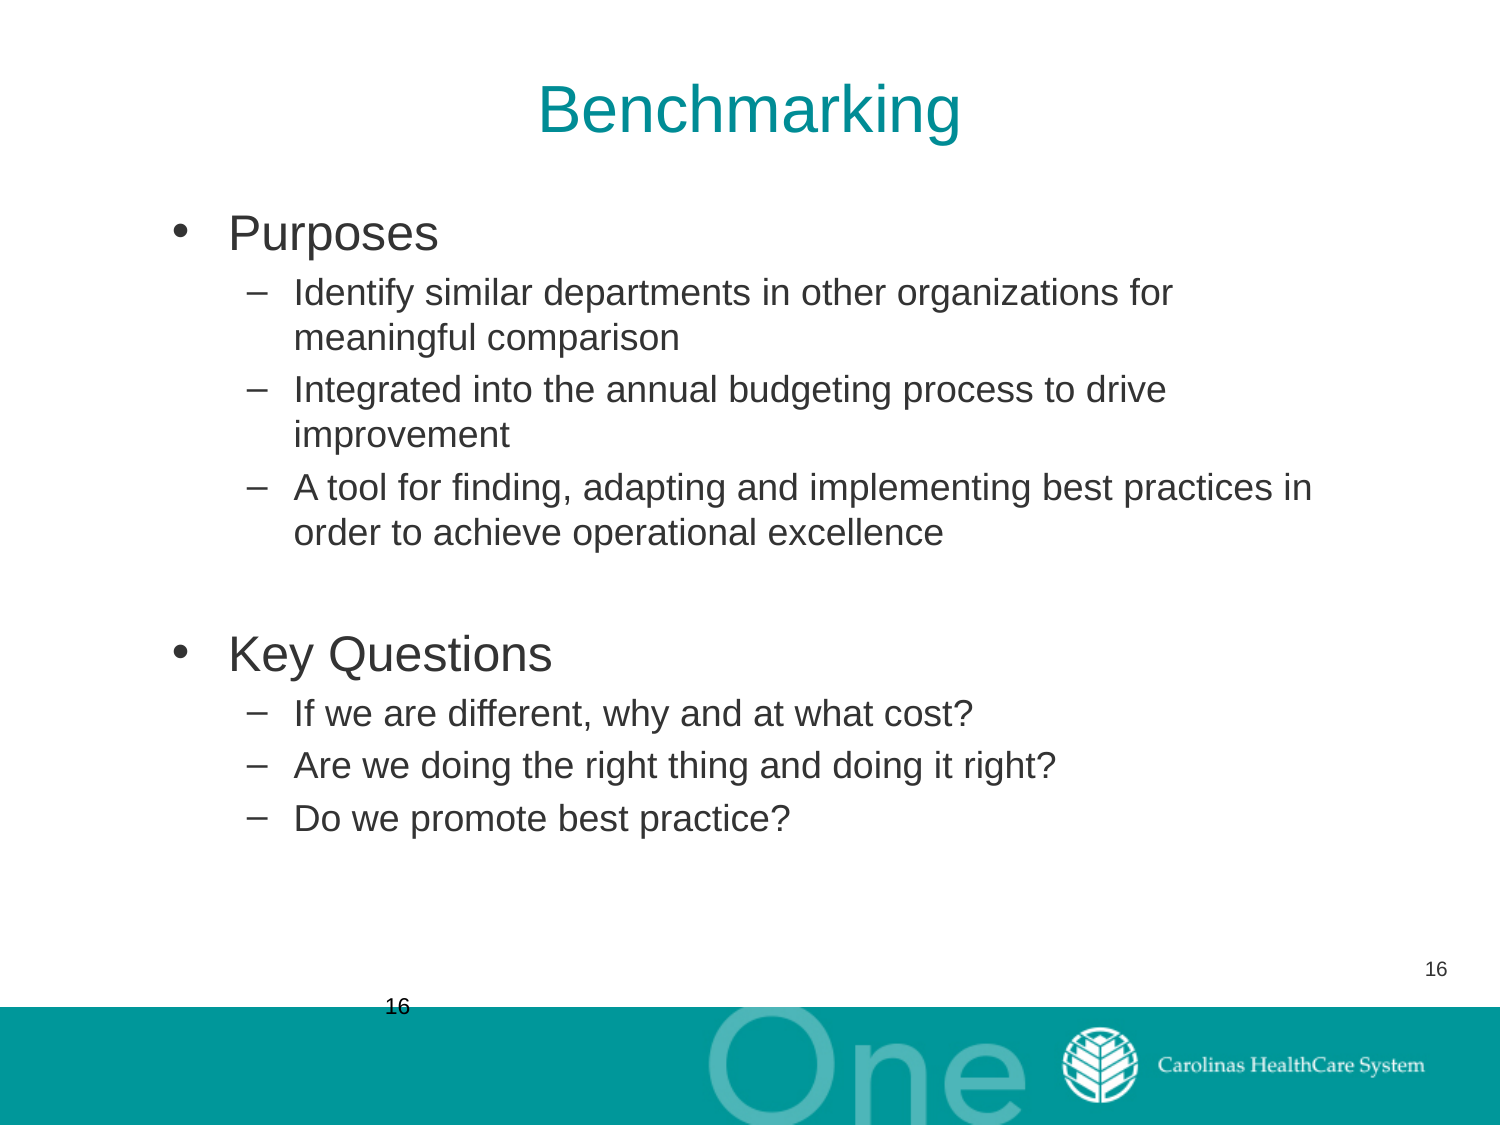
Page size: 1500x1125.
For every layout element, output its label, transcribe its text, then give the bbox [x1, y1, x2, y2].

picture [0, 1007, 1500, 1125]
title Benchmarking [75, 50, 1425, 163]
slide_number 16 [75, 984, 425, 1044]
list Purposes Identify similar departments in other organizations for meaningful comparison Integrated into the annual budgeting process to drive improvement A tool for finding, adapting and implementing best practices in order to achieve operational excellence Key Questions If we are different, why and at what cost? Are we doing the right thing and doing it right? Do we promote best practice? [156, 192, 1380, 933]
